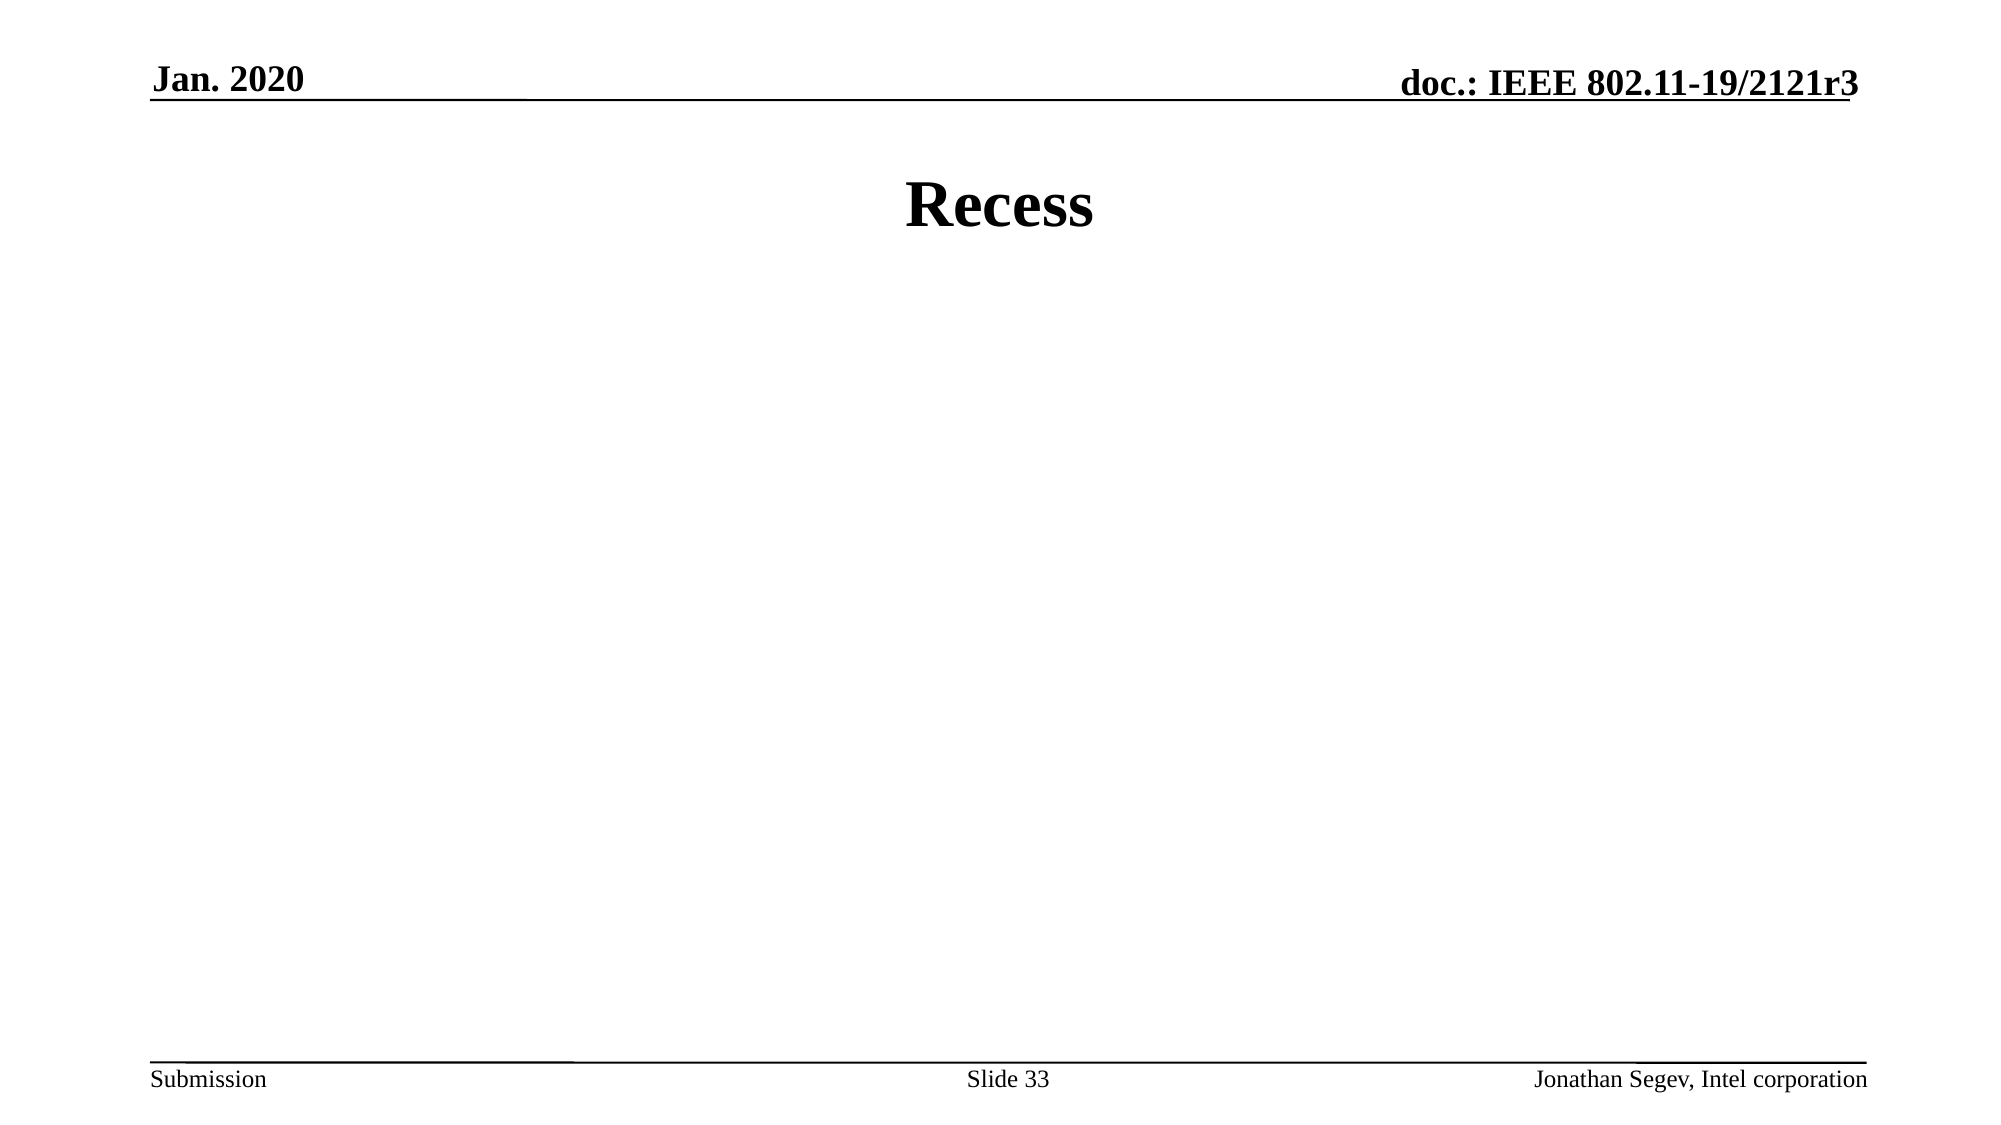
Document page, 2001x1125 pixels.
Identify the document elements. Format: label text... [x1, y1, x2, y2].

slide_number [152, 54, 563, 100]
slide_number Slide 33 [950, 1061, 1067, 1123]
footer Jonathan Segev, Intel corporation [1171, 1061, 1869, 1093]
title Recess [149, 112, 1850, 288]
